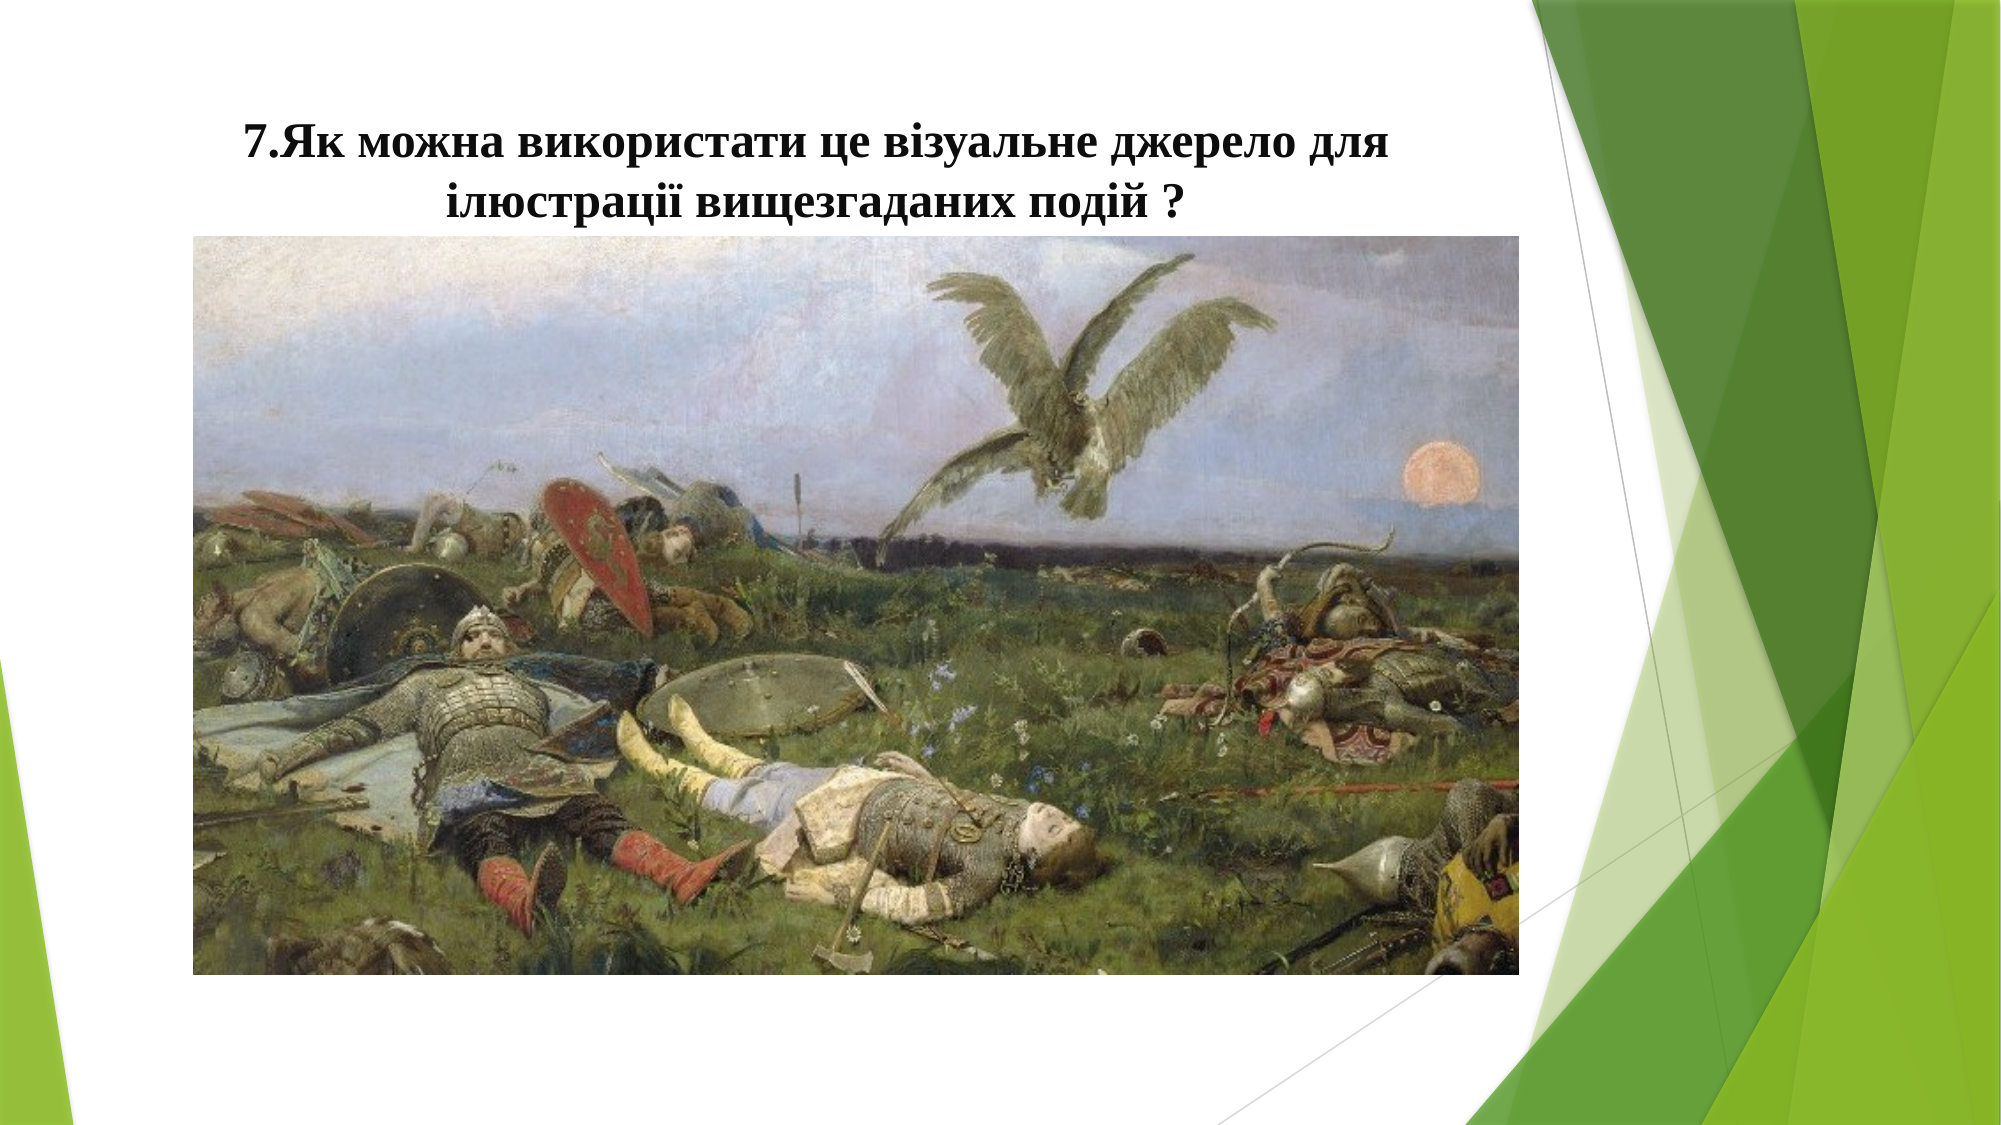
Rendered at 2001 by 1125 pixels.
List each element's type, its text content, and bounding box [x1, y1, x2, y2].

picture [192, 235, 1519, 976]
title 7.Як можна використати це візуальне джерело для ілюстрації вищезгаданих подій ? [111, 99, 1522, 317]
